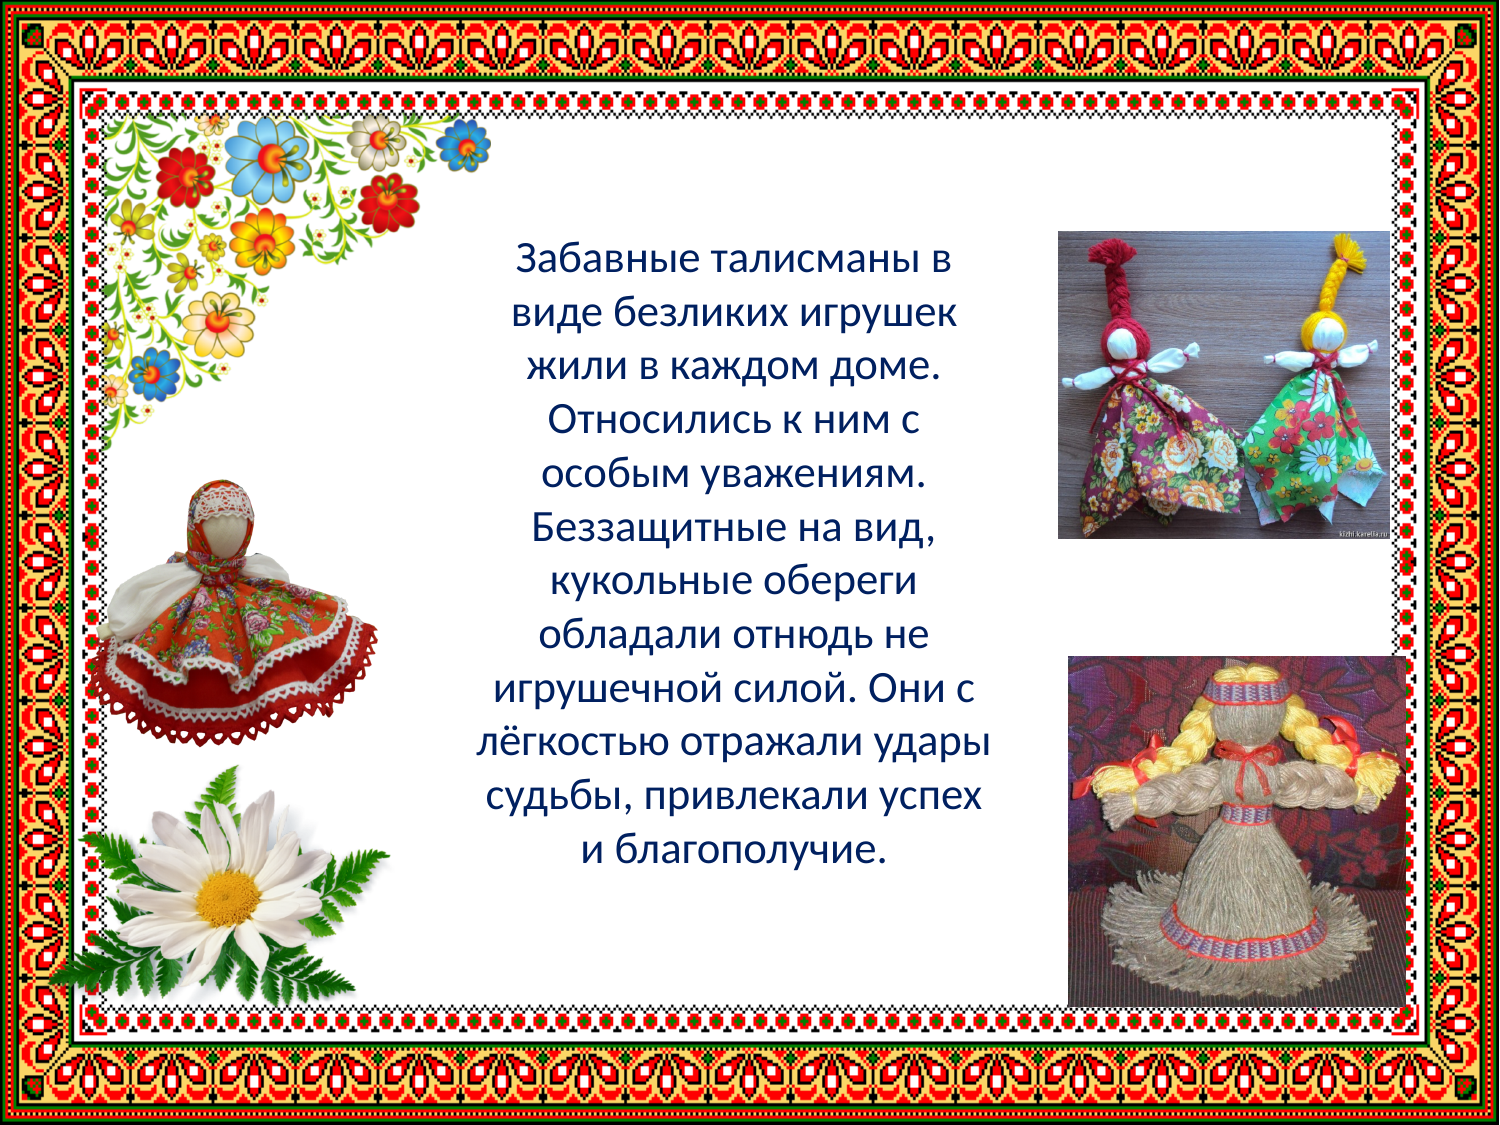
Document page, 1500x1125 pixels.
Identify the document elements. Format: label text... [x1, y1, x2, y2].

picture [0, 0, 1499, 1125]
list Забавные талисманы в виде безликих игрушек жили в каждом доме. Относились к ним с особым уважениям. Беззащитные на вид, кукольные обереги обладали отнюдь не игрушечной силой. Они с лёгкостью отражали удары судьбы, привлекали успех и благополучие. [348, 219, 1010, 1005]
